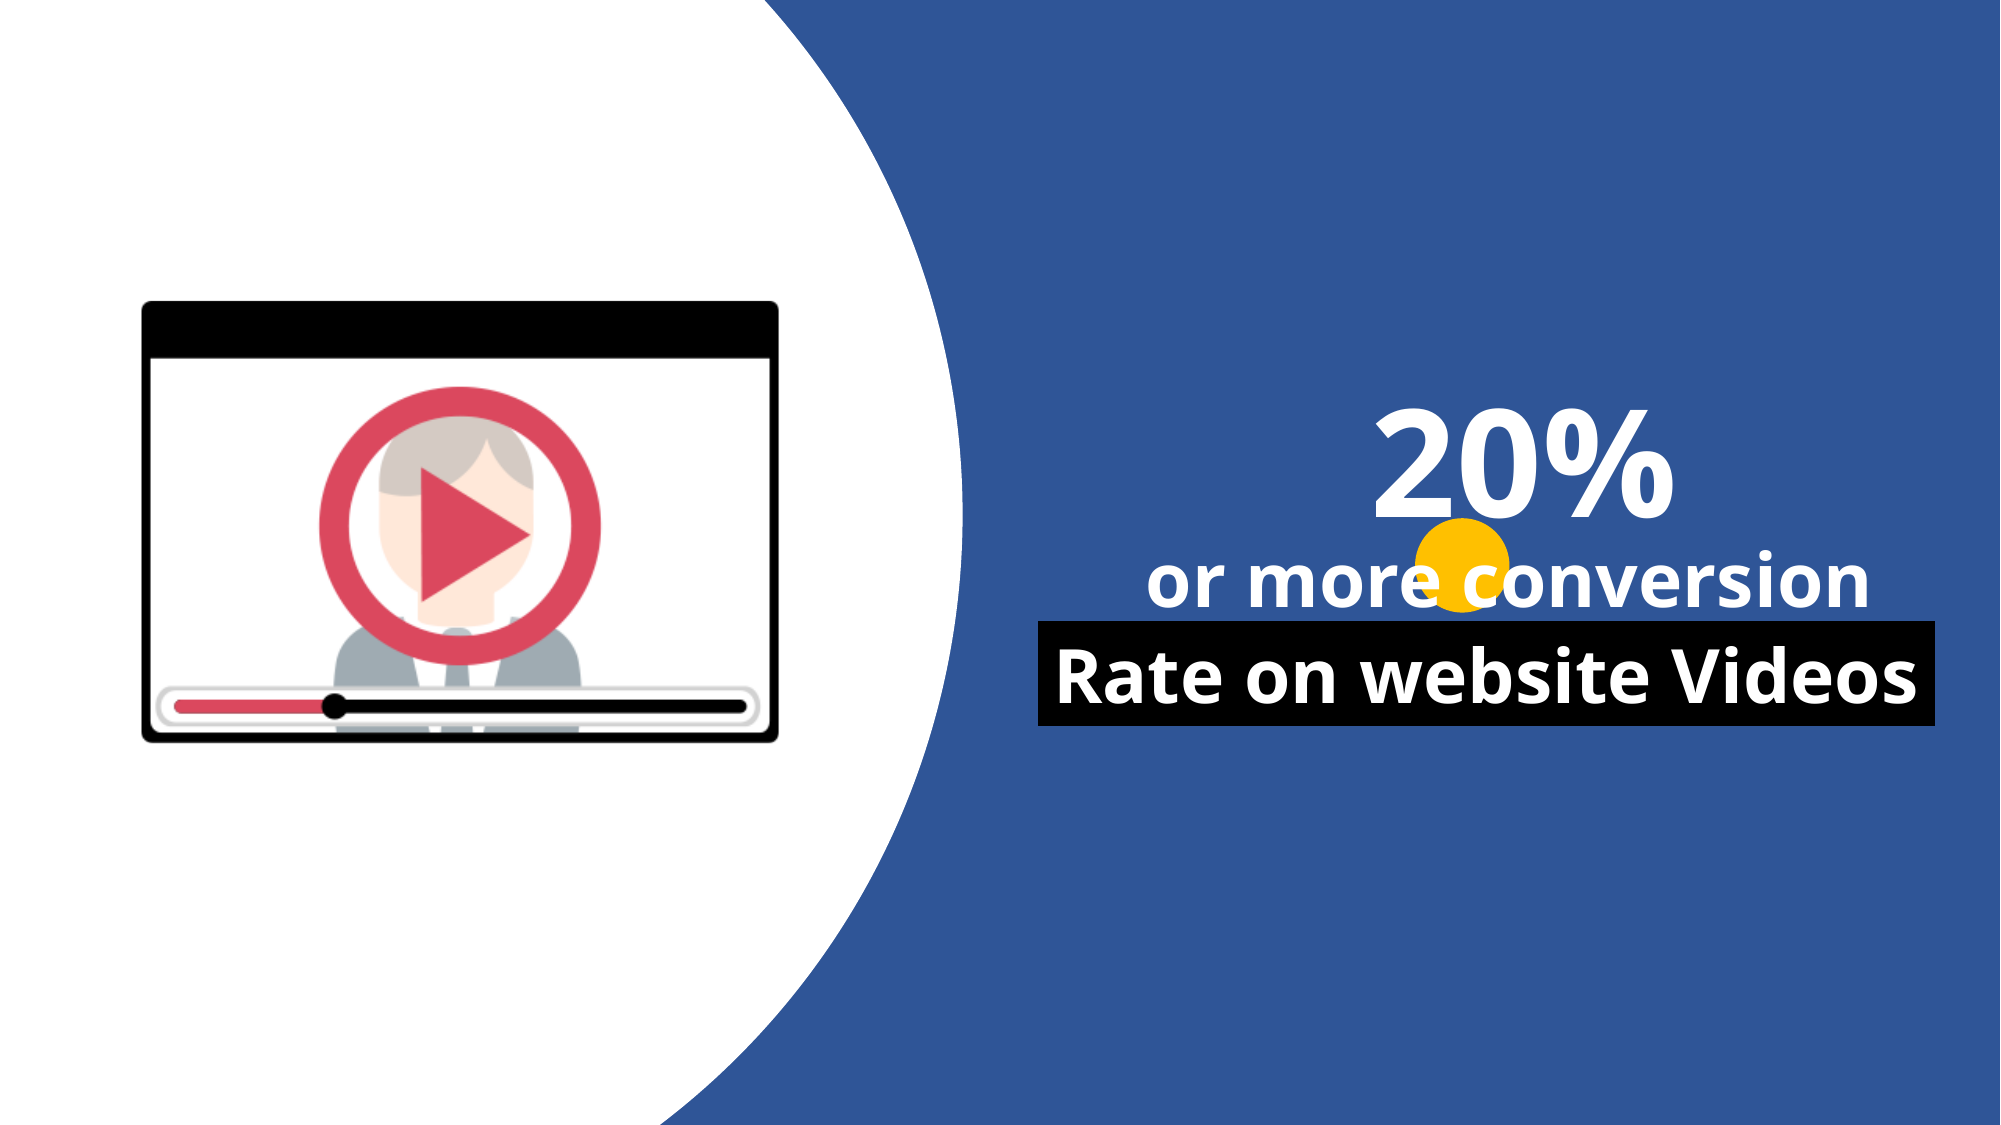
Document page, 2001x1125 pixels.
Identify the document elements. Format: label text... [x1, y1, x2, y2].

text_box [0, 0, 964, 1125]
text_box or more conversion [1130, 525, 1889, 621]
text_box Rate on website Videos [1038, 621, 1935, 726]
picture [17, 251, 898, 786]
text_box 20% [1355, 360, 1693, 556]
